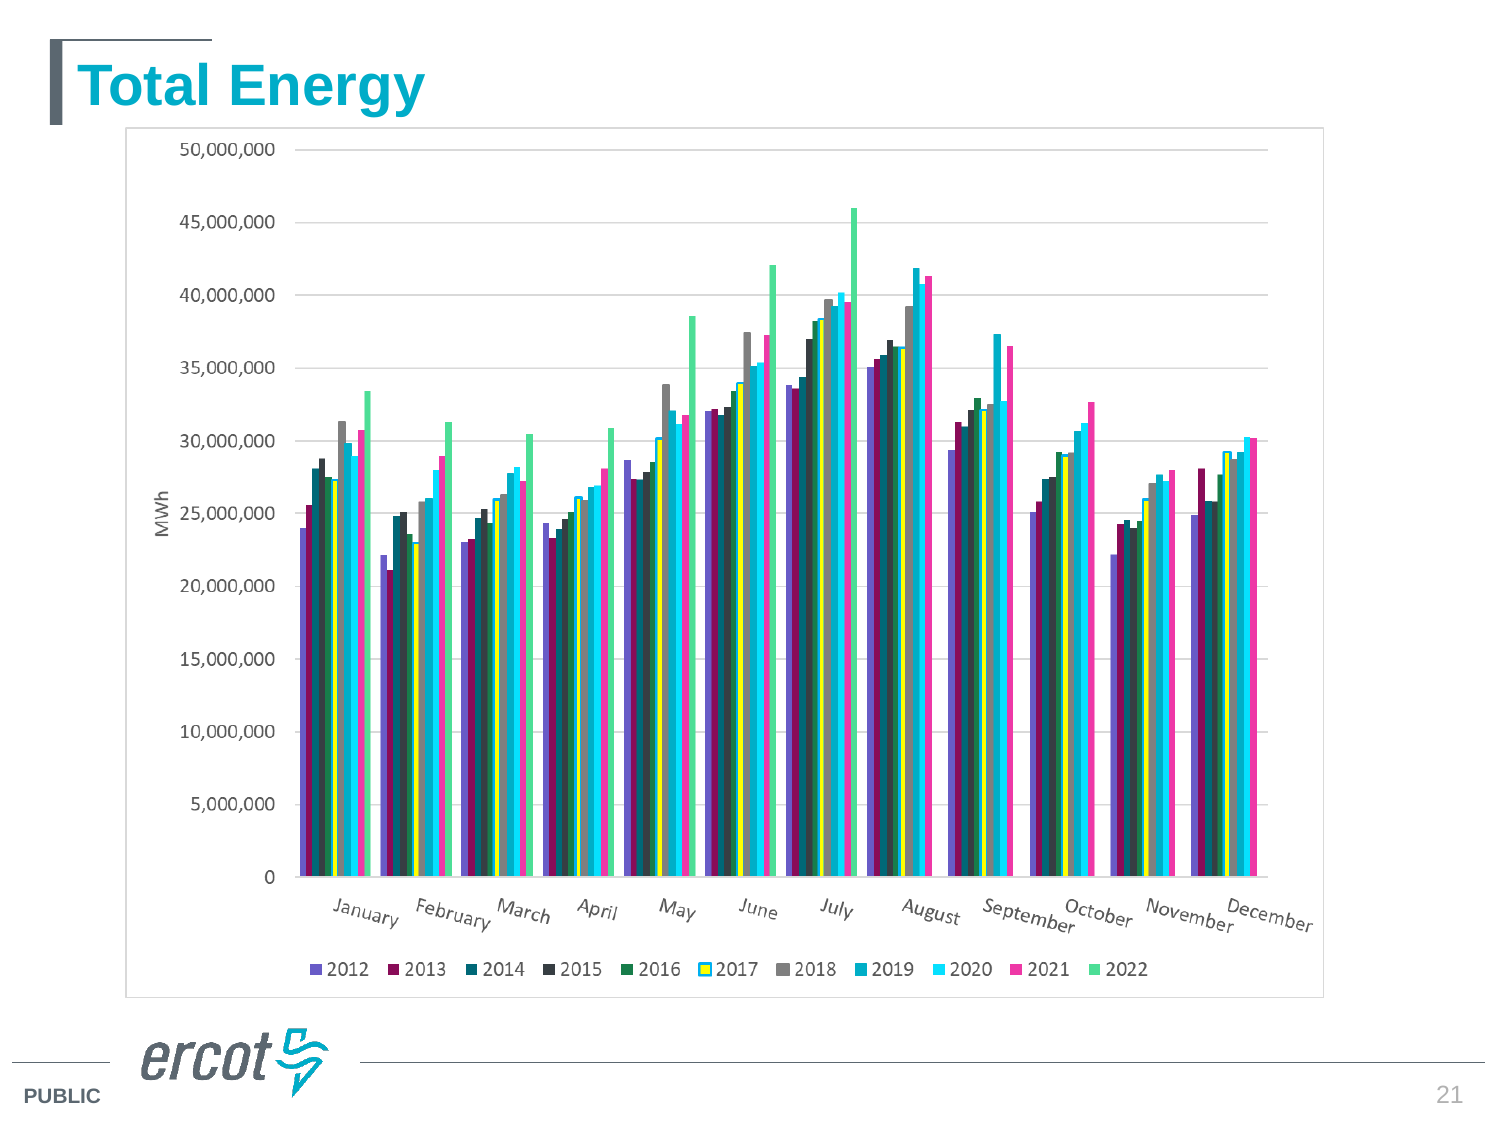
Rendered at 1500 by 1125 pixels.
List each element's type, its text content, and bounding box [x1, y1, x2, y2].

picture [124, 127, 1324, 998]
title Total Energy [62, 39, 1450, 125]
picture [137, 1024, 332, 1100]
slide_number 21 [1412, 1076, 1488, 1112]
